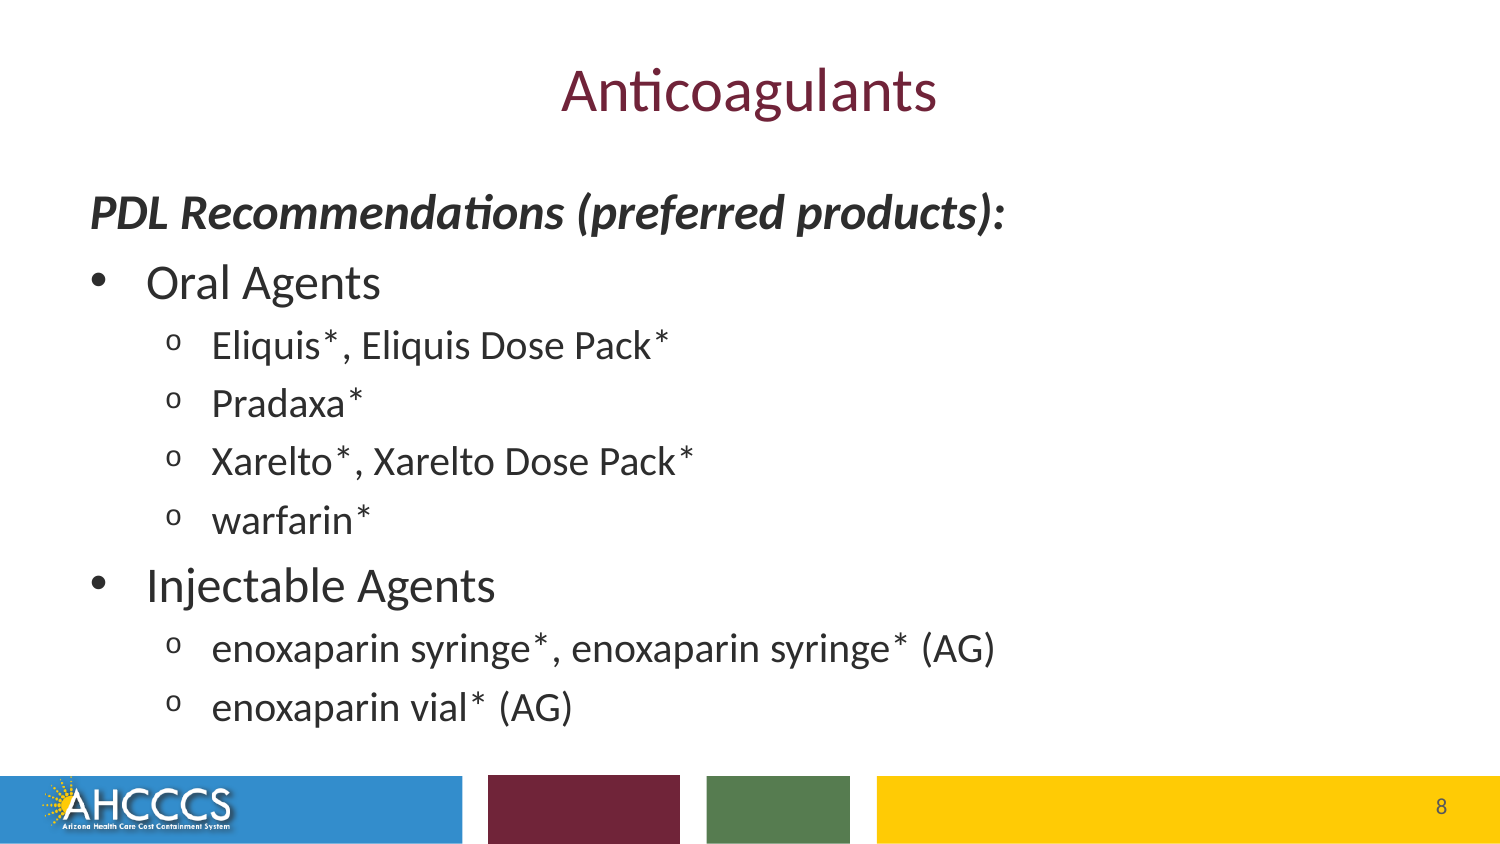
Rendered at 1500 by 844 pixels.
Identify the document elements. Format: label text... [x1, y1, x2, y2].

picture [42, 776, 230, 830]
title Anticoagulants [75, 22, 1425, 163]
list PDL Recommendations (preferred products): Oral Agents Eliquis*, Eliquis Dose Pack* Pradaxa* Xarelto*, Xarelto Dose Pack* warfarin* Injectable Agents enoxaparin syringe*, enoxaparin syringe* (AG) enoxaparin vial* (AG) [75, 171, 1425, 729]
